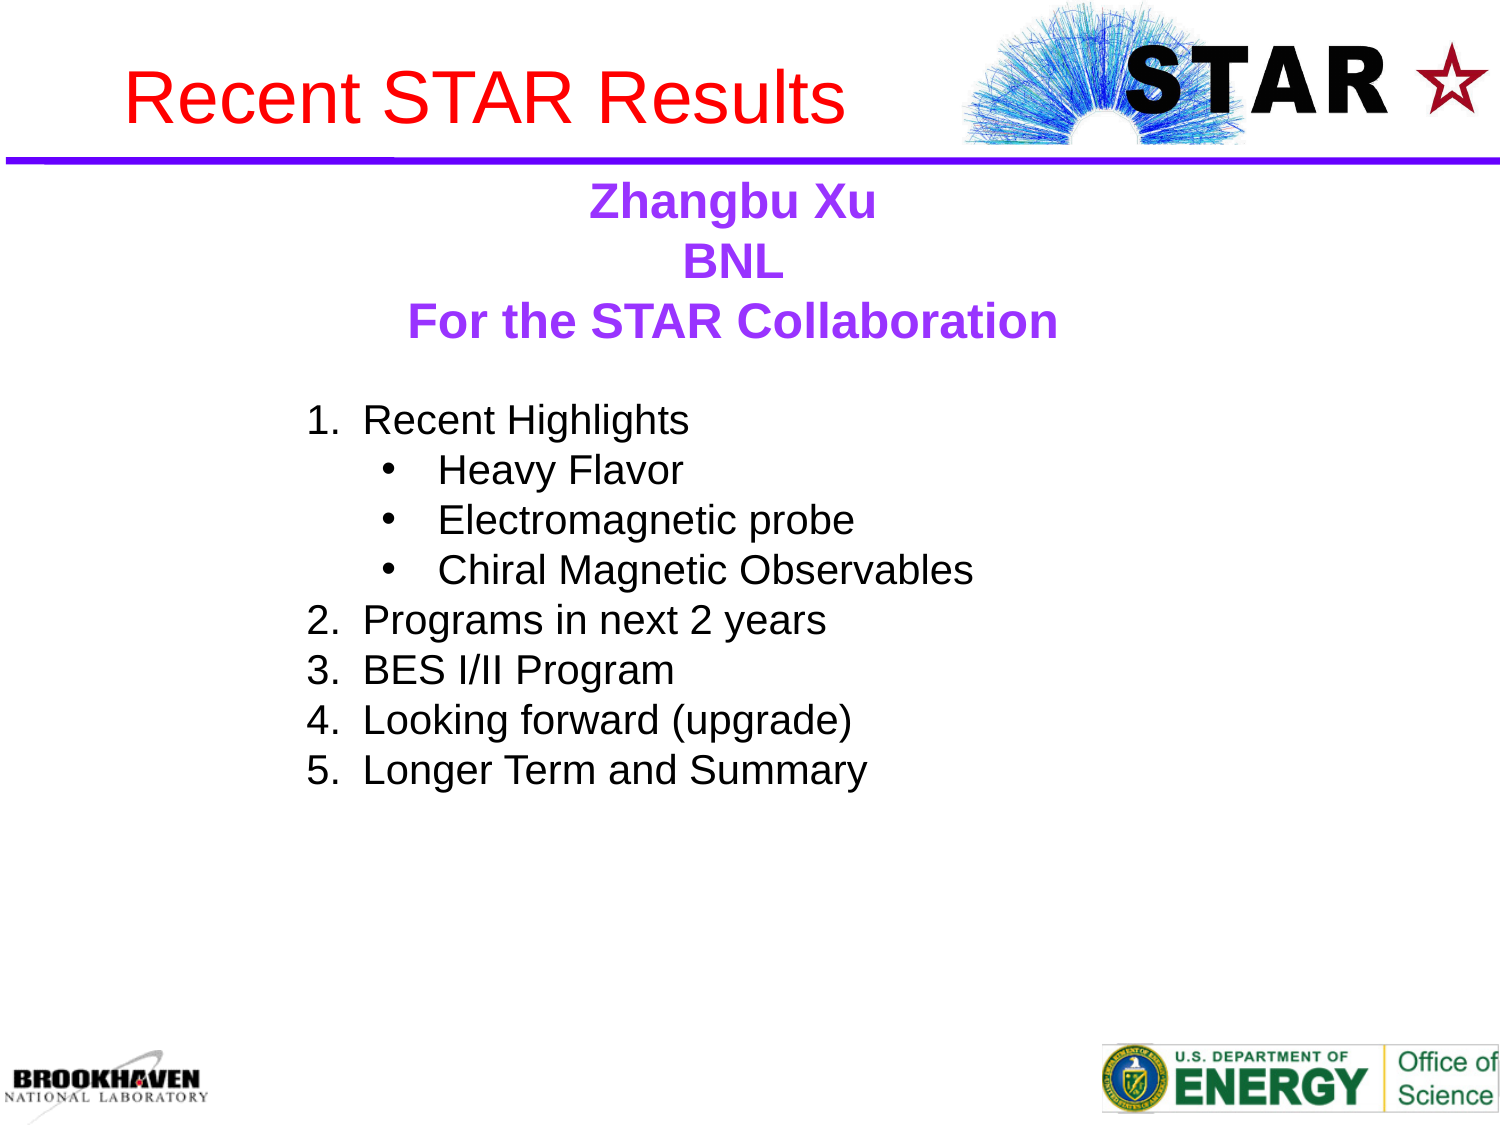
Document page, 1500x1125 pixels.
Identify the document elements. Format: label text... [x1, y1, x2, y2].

text_box Recent Highlights Heavy Flavor Electromagnetic probe Chiral Magnetic Observables Programs in next 2 years BES I/II Program Looking forward (upgrade) Longer Term and Summary [291, 385, 1233, 801]
text_box Recent STAR Results [108, 41, 863, 147]
picture [4, 1050, 208, 1125]
text_box Zhangbu Xu BNL For the STAR Collaboration [296, 161, 1171, 356]
picture [956, 0, 1500, 145]
picture [1101, 1042, 1500, 1115]
